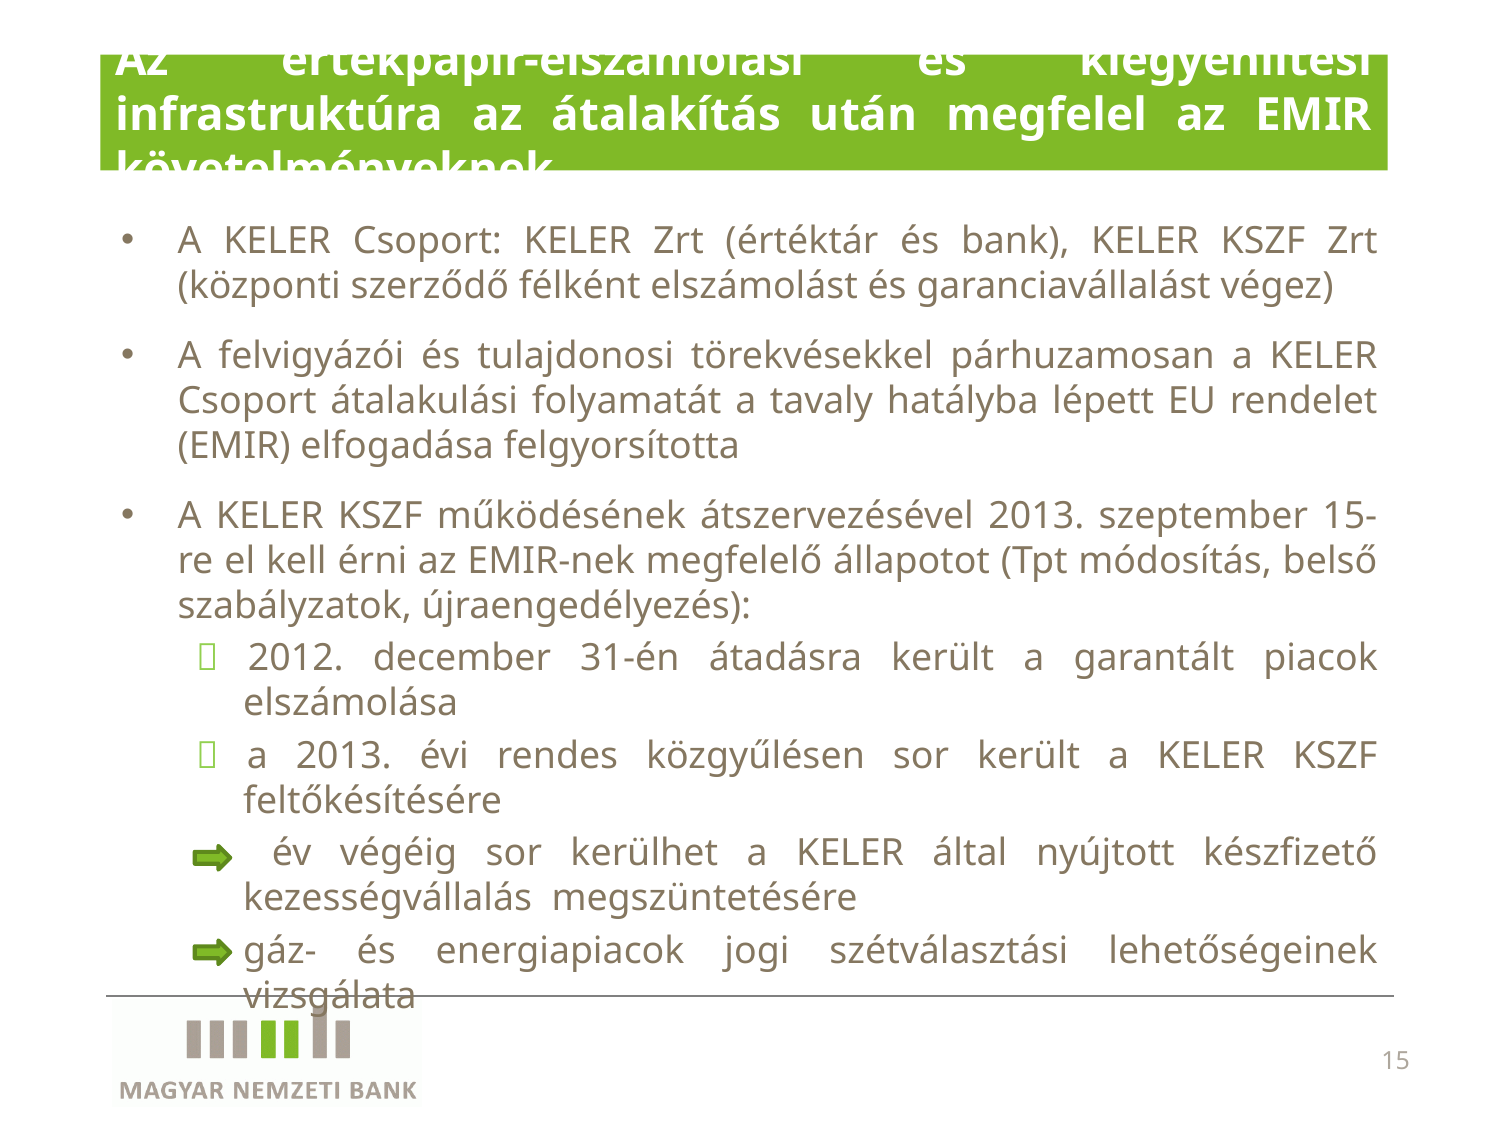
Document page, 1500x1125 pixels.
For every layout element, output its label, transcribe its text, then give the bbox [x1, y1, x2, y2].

title Az értékpapír-elszámolási és kiegyenlítési infrastruktúra az átalakítás után megfelel az EMIR követelményeknek [100, 54, 1388, 171]
list A KELER Csoport: KELER Zrt (értéktár és bank), KELER KSZF Zrt (központi szerződő félként elszámolást és garanciavállalást végez) A felvigyázói és tulajdonosi törekvésekkel párhuzamosan a KELER Csoport átalakulási folyamatát a tavaly hatályba lépett EU rendelet (EMIR) elfogadása felgyorsította A KELER KSZF működésének átszervezésével 2013. szeptember 15-re el kell érni az EMIR-nek megfelelő állapotot (Tpt módosítás, belső szabályzatok, újraengedélyezés):  2012. december 31-én átadásra került a garantált piacok elszámolása  a 2013. évi rendes közgyűlésen sor került a KELER KSZF feltőkésítésére év végéig sor kerülhet a KELER által nyújtott készfizető kezességvállalás megszüntetésére gáz- és energiapiacok jogi szétválasztási lehetőségeinek vizsgálata [106, 208, 1394, 988]
text_box [192, 938, 233, 967]
picture [112, 999, 422, 1107]
text_box [192, 844, 233, 872]
slide_number 15 [1305, 1031, 1425, 1092]
